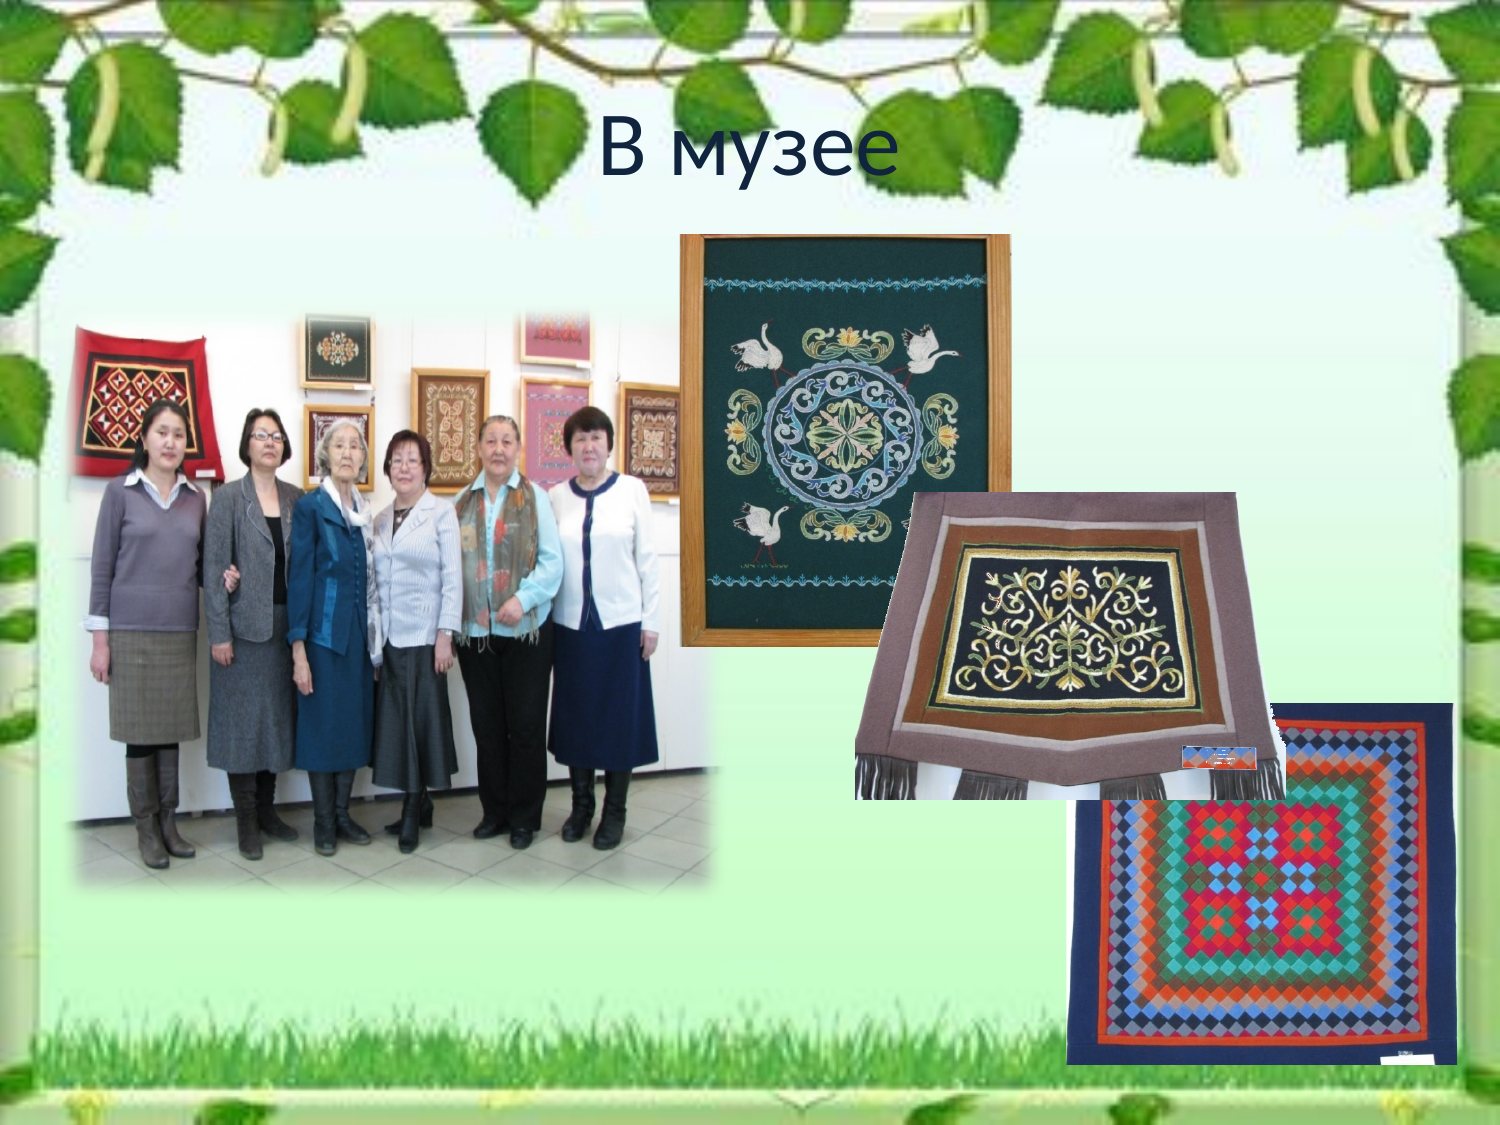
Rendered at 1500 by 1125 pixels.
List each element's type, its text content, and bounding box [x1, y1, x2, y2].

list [58, 304, 727, 903]
picture [0, 0, 1500, 1125]
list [679, 234, 1012, 648]
title В музее [75, 45, 1425, 233]
